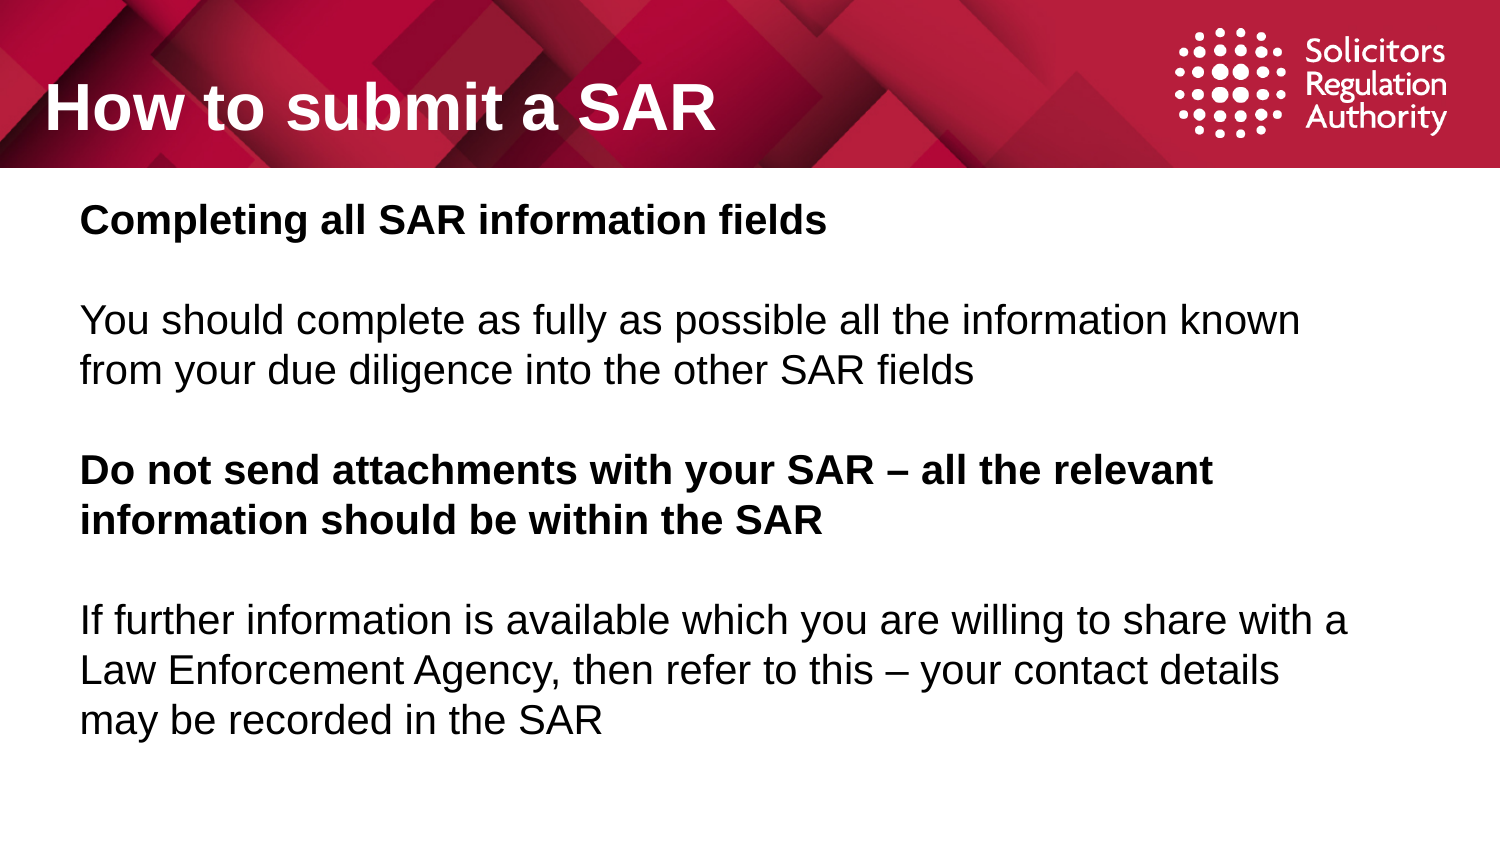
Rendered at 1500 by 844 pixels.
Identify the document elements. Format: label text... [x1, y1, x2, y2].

text_box Completing all SAR information fields You should complete as fully as possible all the information known from your due diligence into the other SAR fields Do not send attachments with your SAR – all the relevant information should be within the SAR If further information is available which you are willing to share with a Law Enforcement Agency, then refer to this – your contact details may be recorded in the SAR [64, 185, 1377, 844]
title How to submit a SAR [29, 55, 780, 153]
picture [0, 0, 1500, 168]
